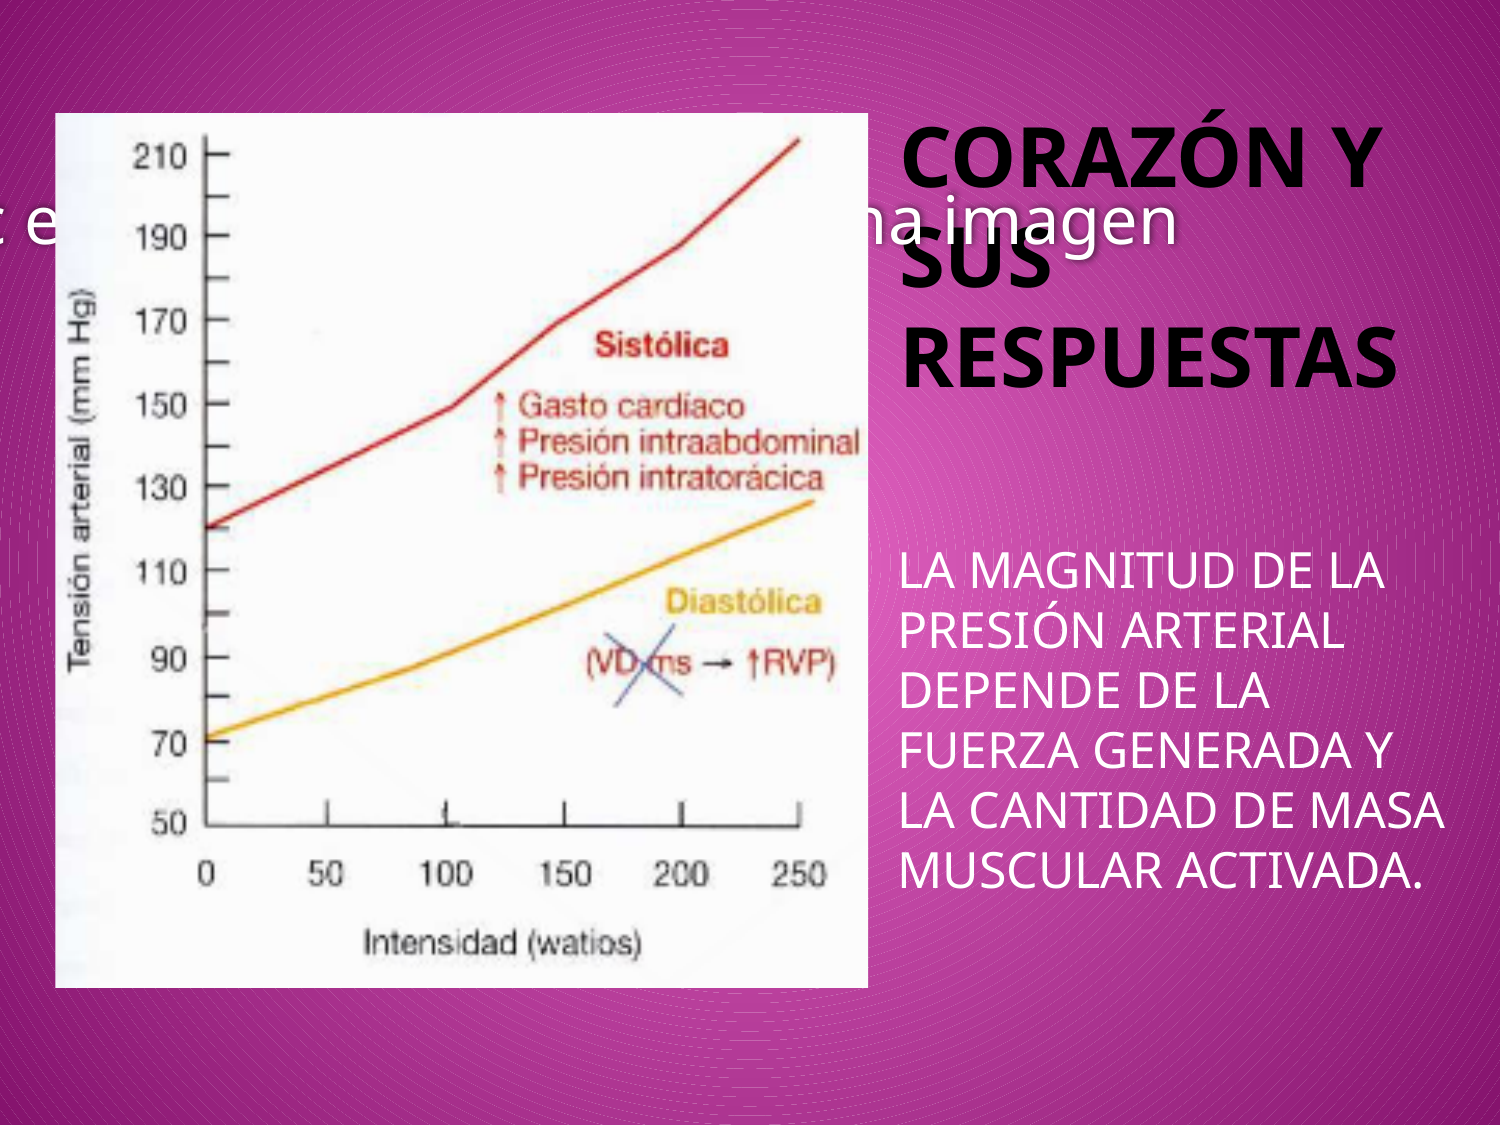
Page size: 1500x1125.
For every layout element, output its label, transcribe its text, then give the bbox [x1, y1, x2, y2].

picture [54, 113, 869, 989]
title CORAZÓN Y SUS RESPUESTAS [891, 66, 1455, 404]
list LA MAGNITUD DE LA PRESIÓN ARTERIAL DEPENDE DE LA FUERZA GENERADA Y LA CANTIDAD DE MASA MUSCULAR ACTIVADA. [884, 538, 1459, 1024]
